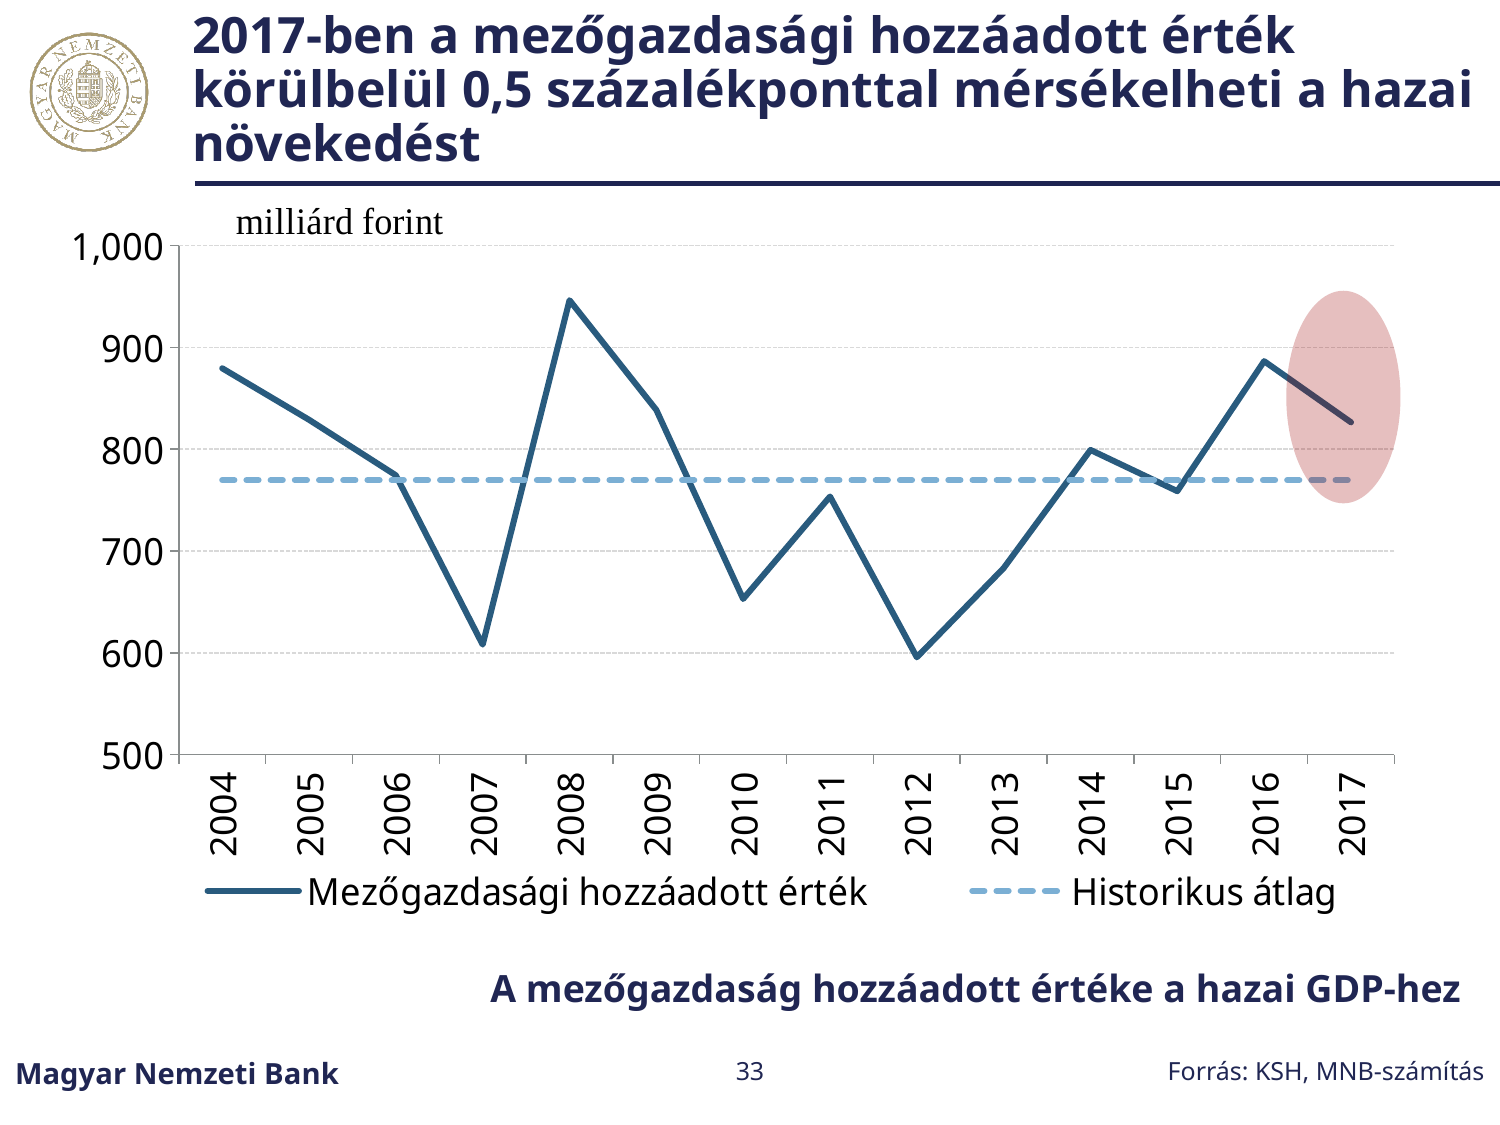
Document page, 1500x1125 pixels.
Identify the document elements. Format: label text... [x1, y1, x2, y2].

picture [17, 21, 161, 165]
chart [70, 189, 1430, 929]
footer Magyar Nemzeti Bank [0, 1042, 507, 1103]
title 2017-ben a mezőgazdasági hozzáadott érték körülbelül 0,5 százalékponttal mérsékelheti a hazai növekedést [177, 29, 1500, 155]
text_box A mezőgazdaság hozzáadott értéke a hazai GDP-hez [5, 962, 1477, 1053]
list Forrás: KSH, MNB-számítás [868, 1042, 1500, 1103]
slide_number 33 [581, 1053, 868, 1103]
